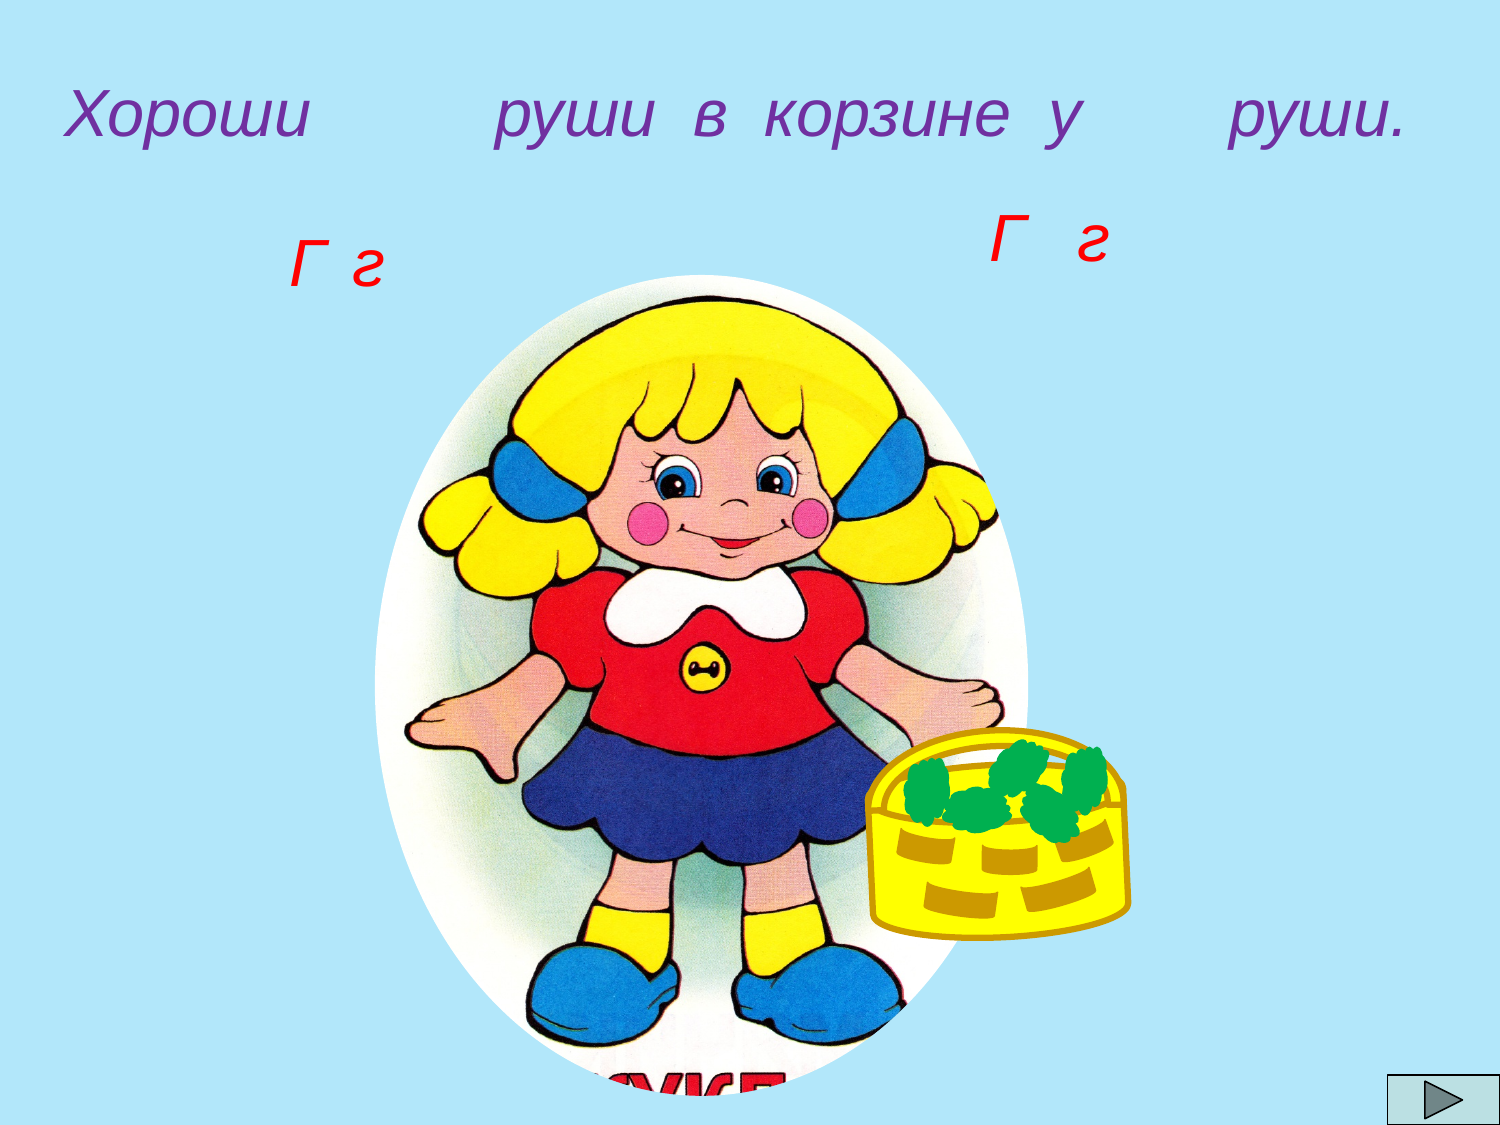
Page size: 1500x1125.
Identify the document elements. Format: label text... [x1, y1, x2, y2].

text_box Г [974, 187, 1050, 273]
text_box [374, 274, 1126, 1097]
text_box [1387, 1074, 1500, 1125]
text_box г [1062, 187, 1138, 283]
text_box Г [274, 212, 337, 308]
text_box Хороши руши в корзине у руши. [50, 62, 1450, 158]
text_box г [337, 212, 450, 308]
